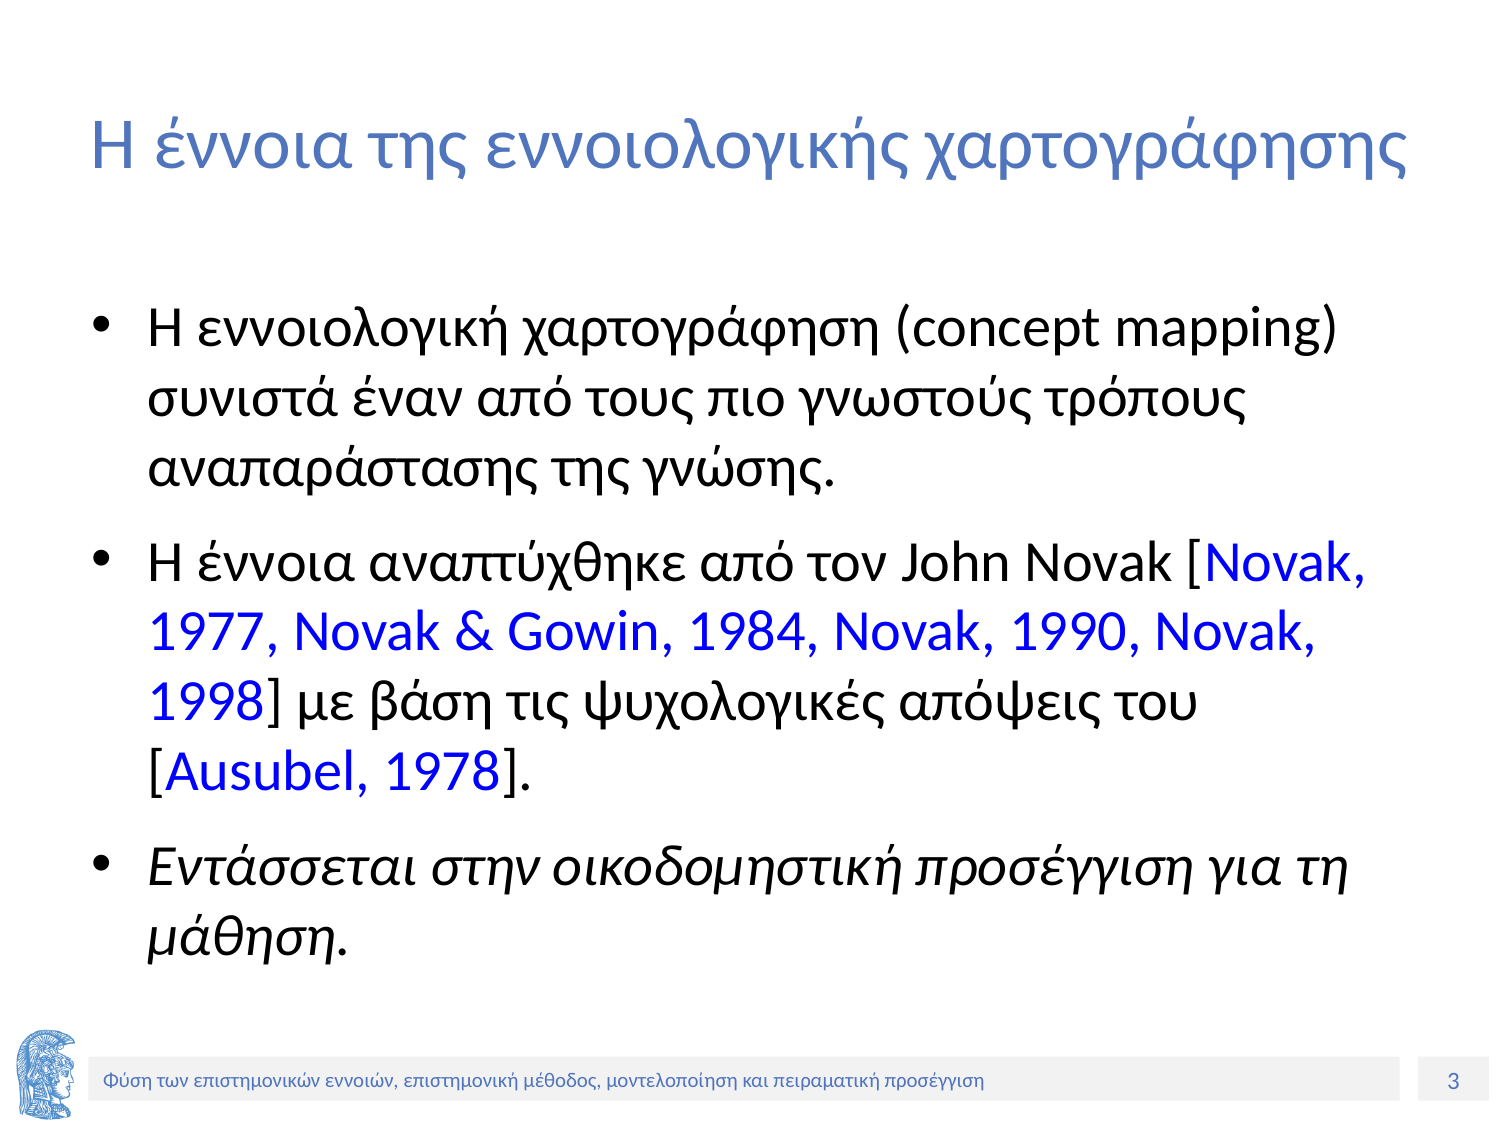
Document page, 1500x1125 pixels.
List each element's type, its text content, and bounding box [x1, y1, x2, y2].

list Η εννοιολογική χαρτογράφηση (concept mapping) συνιστά έναν από τους πιο γνωστούς τρόπους αναπαράστασης της γνώσης. Η έννοια αναπτύχθηκε από τον John Novak [Novak, 1977, Novak & Gowin, 1984, Novak, 1990, Novak, 1998] με βάση τις ψυχολογικές απόψεις του [Ausubel, 1978]. Εντάσσεται στην οικοδομηστική προσέγγιση για τη μάθηση. [76, 280, 1427, 1024]
picture [9, 1026, 81, 1120]
title Η έννοια της εννοιολογικής χαρτογράφησης [75, 45, 1425, 233]
